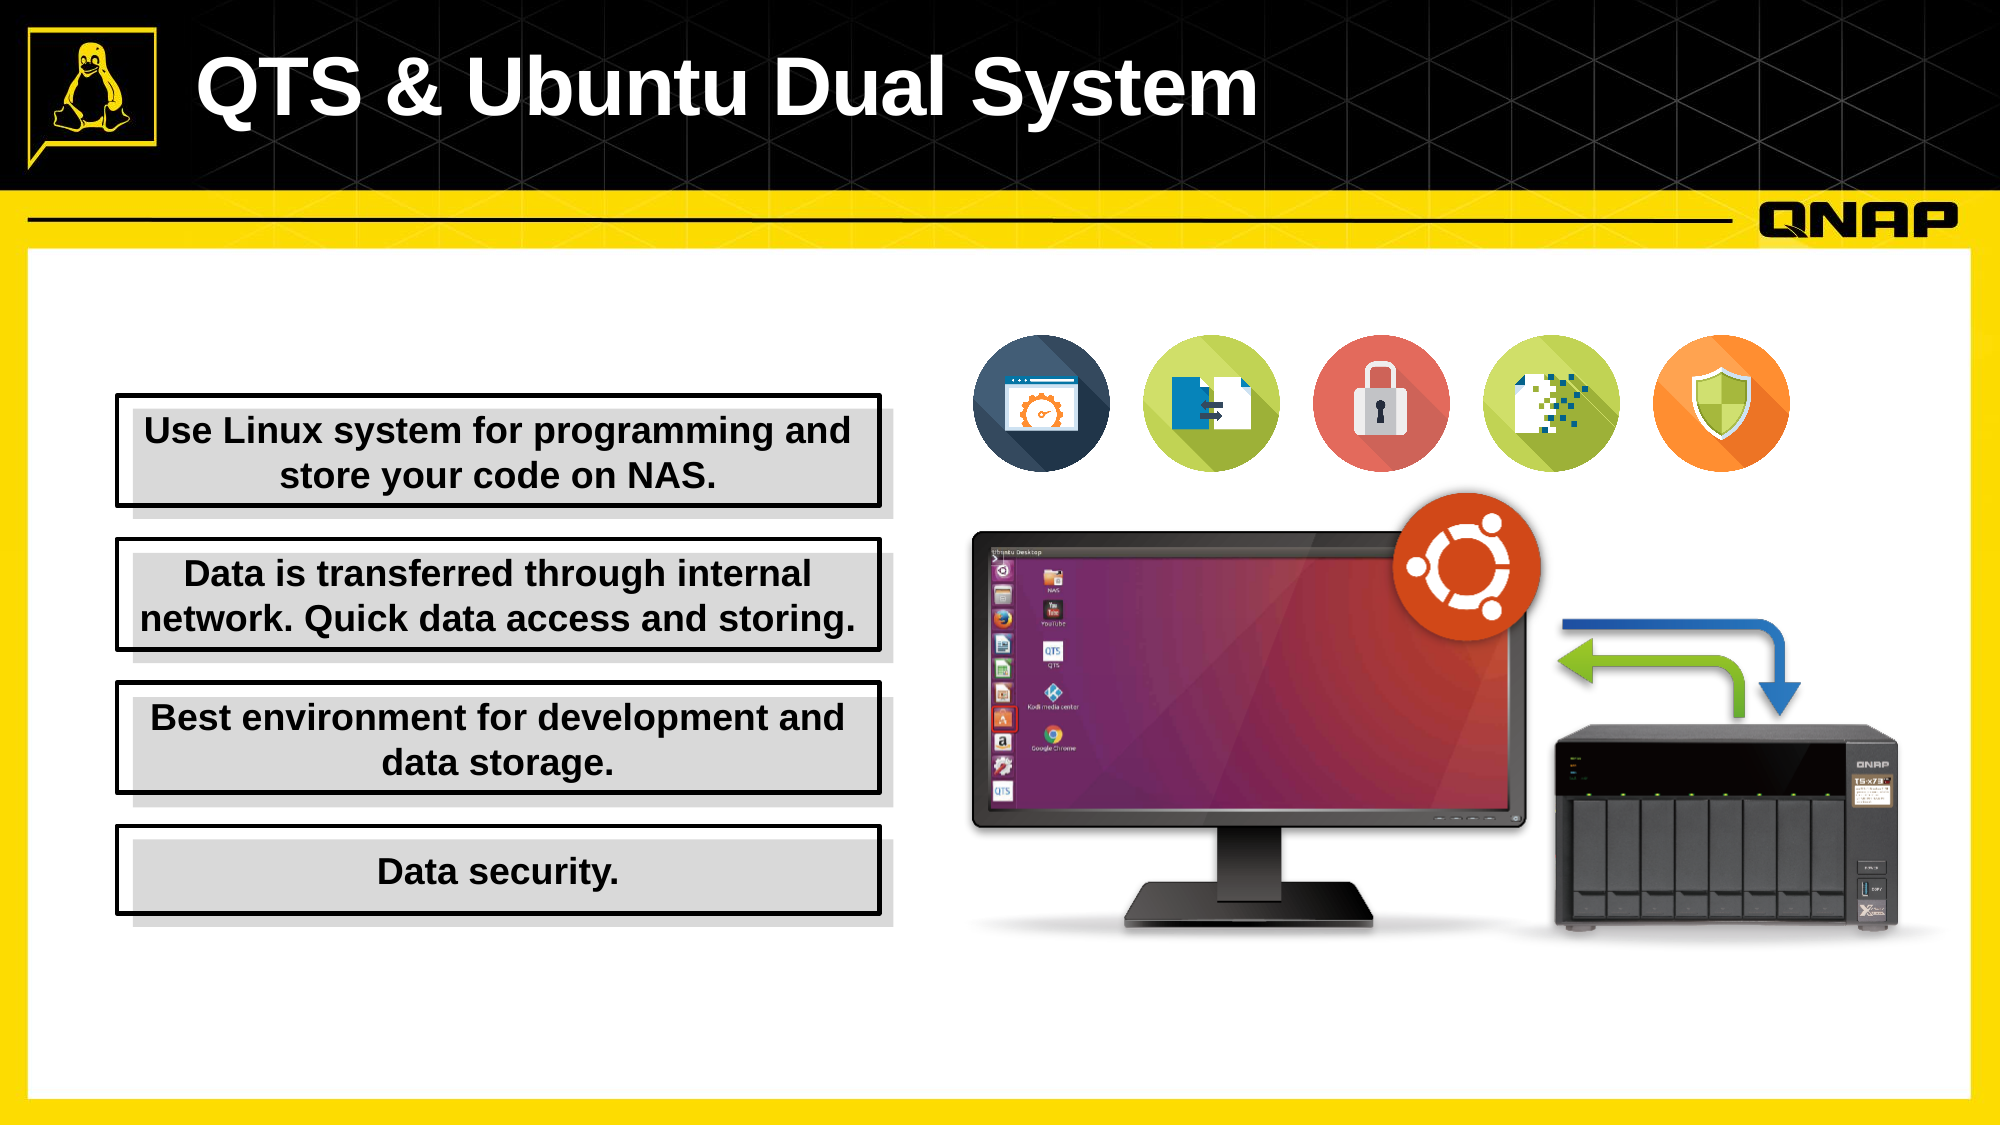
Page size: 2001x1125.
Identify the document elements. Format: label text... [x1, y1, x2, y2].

picture [0, 0, 2000, 1125]
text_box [132, 408, 894, 928]
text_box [972, 334, 1790, 473]
text_box Data security. [116, 825, 129, 915]
text_box Use Linux system for programming and store your code on NAS. [116, 394, 881, 507]
text_box Best environment for development and data storage. [116, 681, 129, 794]
title QTS & Ubuntu Dual System [180, 27, 1956, 153]
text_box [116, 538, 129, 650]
